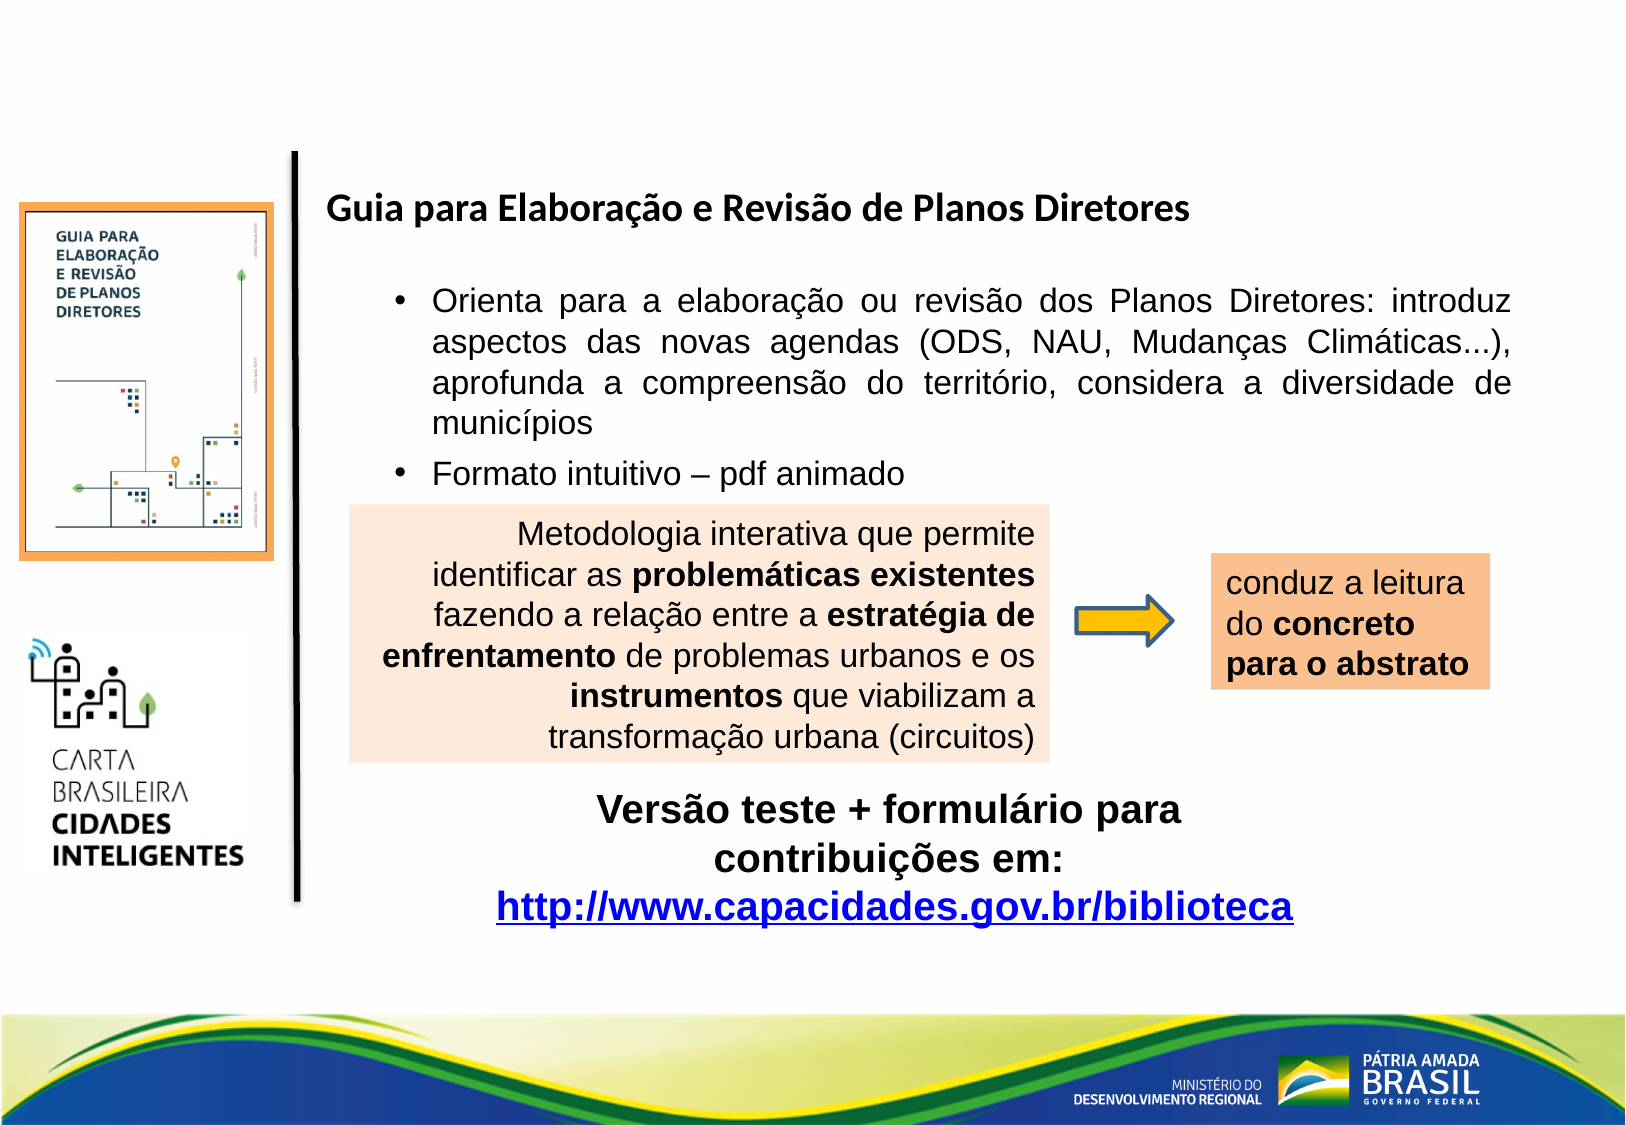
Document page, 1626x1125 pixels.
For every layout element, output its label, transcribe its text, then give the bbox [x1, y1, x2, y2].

text_box Metodologia interativa que permite identificar as problemáticas existentes fazendo a relação entre a estratégia de enfrentamento de problemas urbanos e os instrumentos que viabilizam a transformação urbana (circuitos) [349, 504, 1050, 763]
text_box [1074, 593, 1175, 648]
picture [0, 0, 1626, 1125]
text_box [291, 151, 301, 902]
text_box Versão teste + formulário para contribuições em: http://www.capacidades.gov.br/biblioteca [448, 775, 1331, 937]
text_box Guia para Elaboração e Revisão de Planos Diretores [316, 151, 1321, 271]
text_box conduz a leitura do concreto para o abstrato [1211, 553, 1491, 690]
text_box Orienta para a elaboração ou revisão dos Planos Diretores: introduz aspectos das novas agendas (ODS, NAU, Mudanças Climáticas...), aprofunda a compreensão do território, considera a diversidade de municípios Formato intuitivo – pdf animado [304, 271, 1527, 406]
